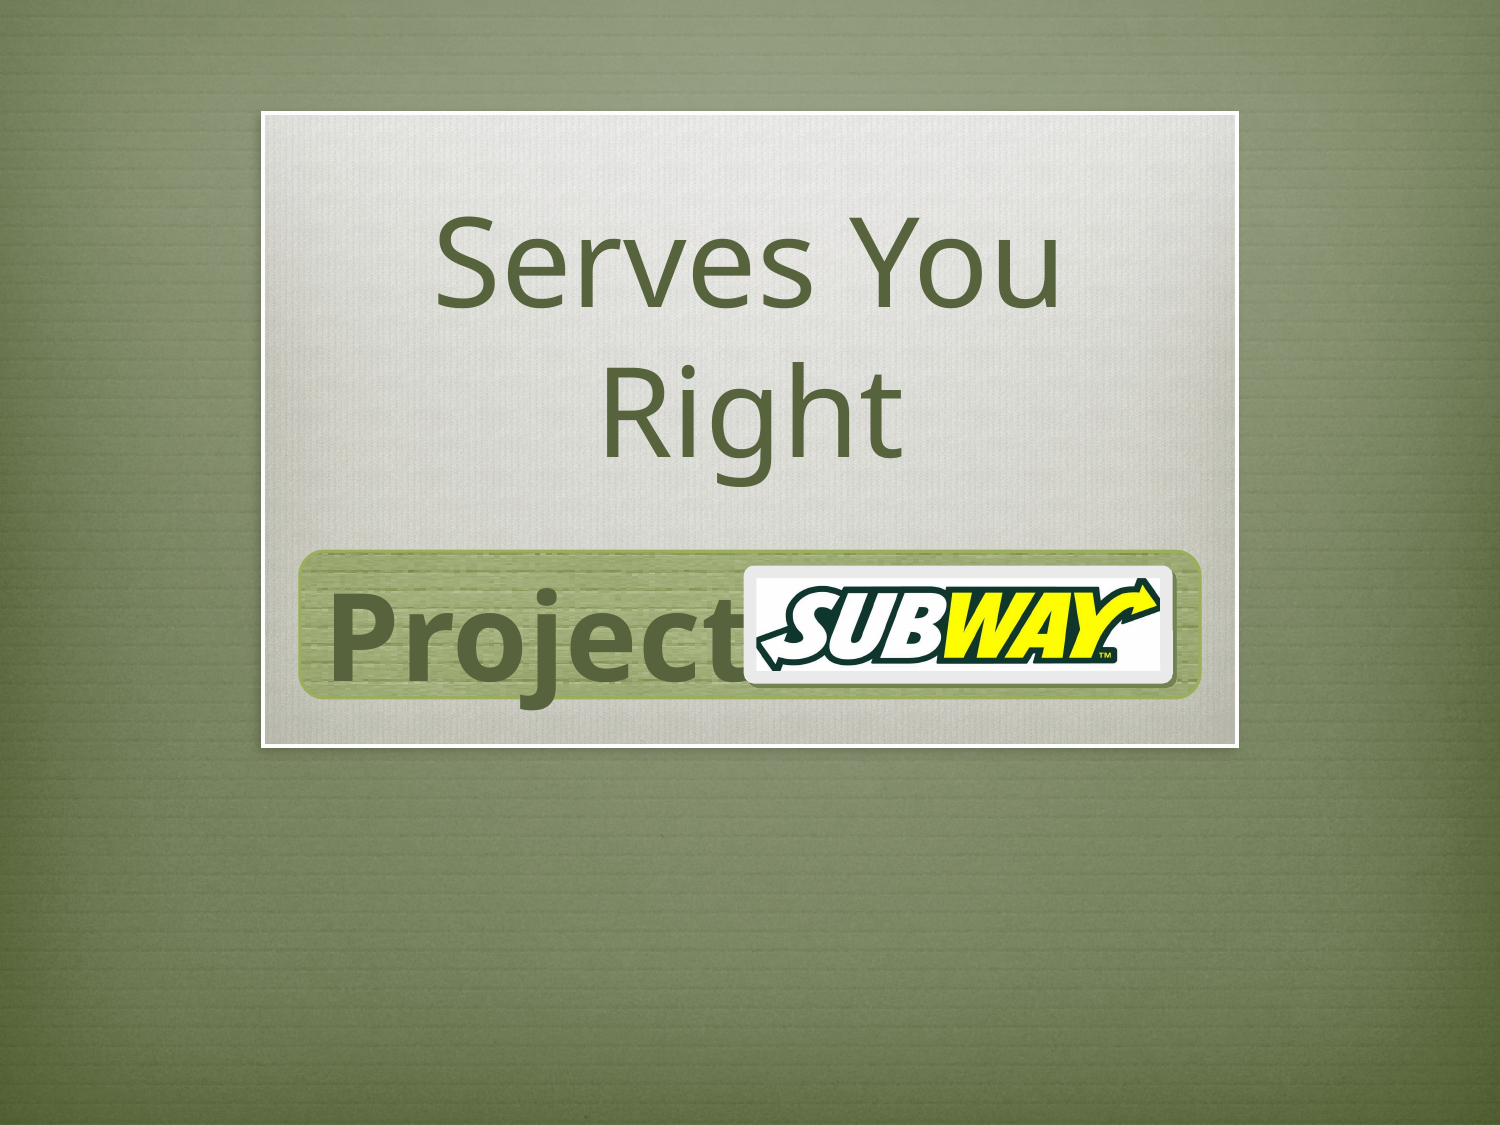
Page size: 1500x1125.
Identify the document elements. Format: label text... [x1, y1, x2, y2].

text_box [298, 555, 308, 694]
title Serves You Right [280, 187, 1220, 491]
picture [265, 115, 1235, 744]
text_box [316, 549, 1202, 700]
subtitle Project [308, 551, 770, 717]
